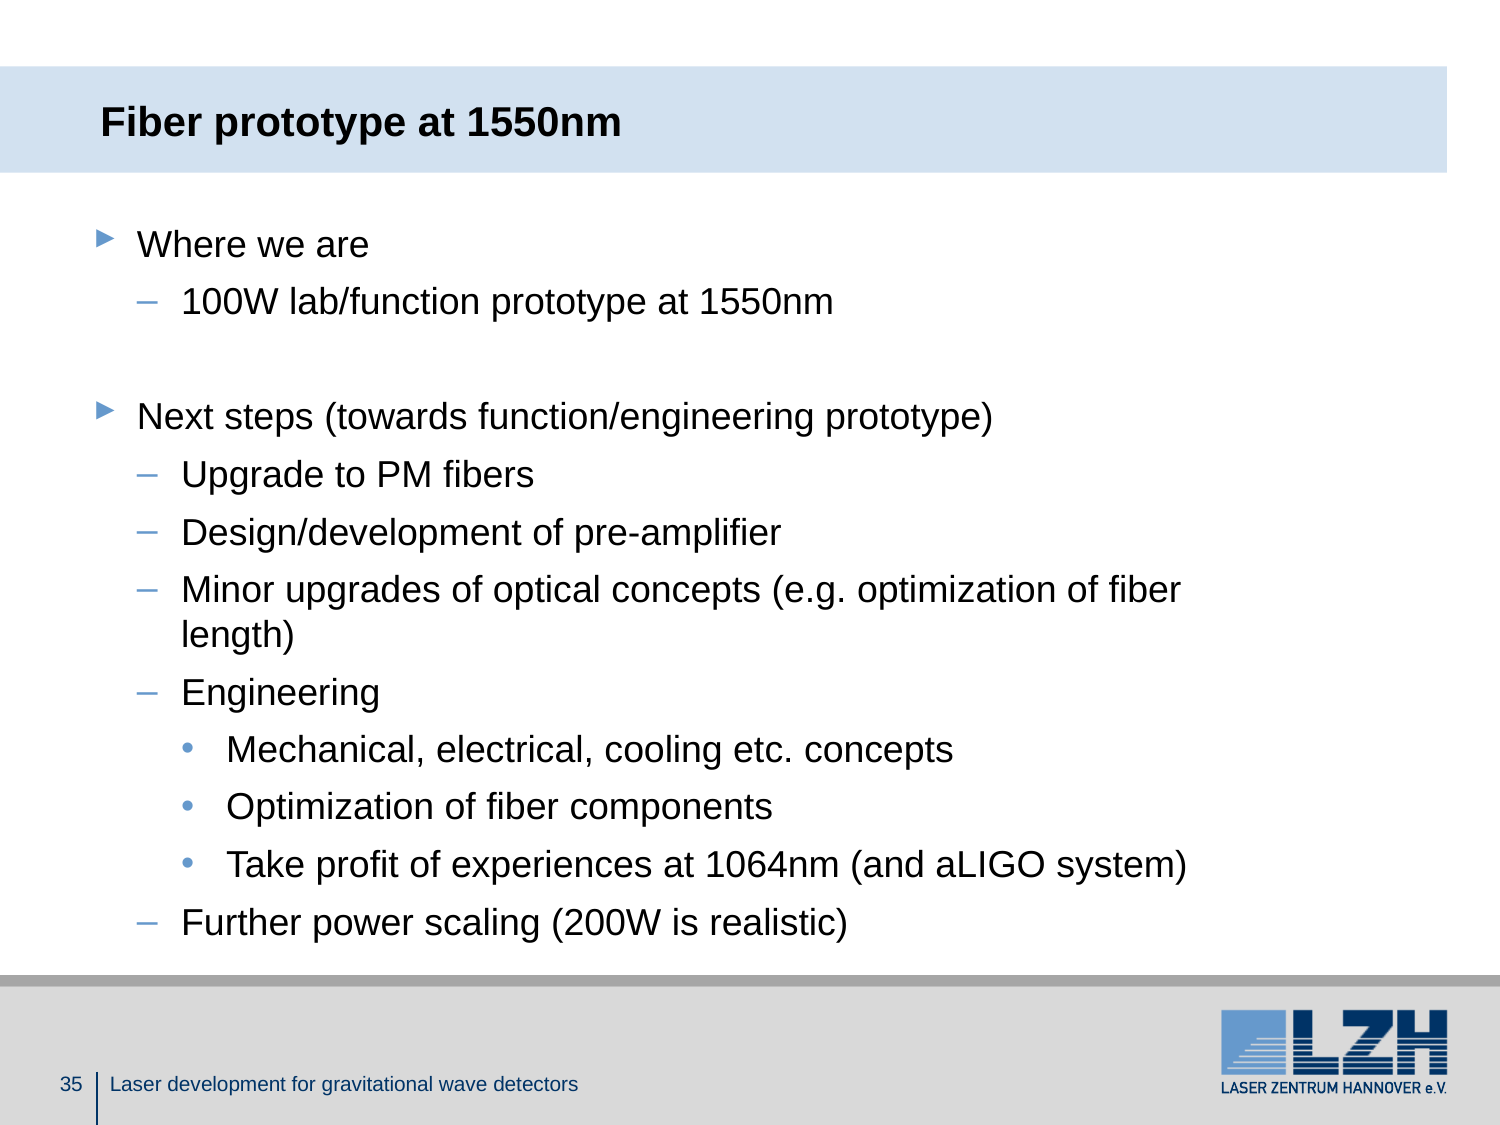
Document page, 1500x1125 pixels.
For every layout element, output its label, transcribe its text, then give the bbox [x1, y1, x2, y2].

picture [0, 975, 1500, 1125]
footer Laser development for gravitational wave detectors [109, 1070, 1176, 1125]
title Fiber prototype at 1550nm [0, 66, 1447, 173]
slide_number 35 [0, 1070, 83, 1125]
text_box Where we are 100W lab/function prototype at 1550nm Next steps (towards function/engineering prototype) Upgrade to PM fibers Design/development of pre-amplifier Minor upgrades of optical concepts (e.g. optimization of fiber length) Engineering Mechanical, electrical, cooling etc. concepts Optimization of fiber components Take profit of experiences at 1064nm (and aLIGO system) Further power scaling (200W is realistic) [93, 219, 1294, 941]
